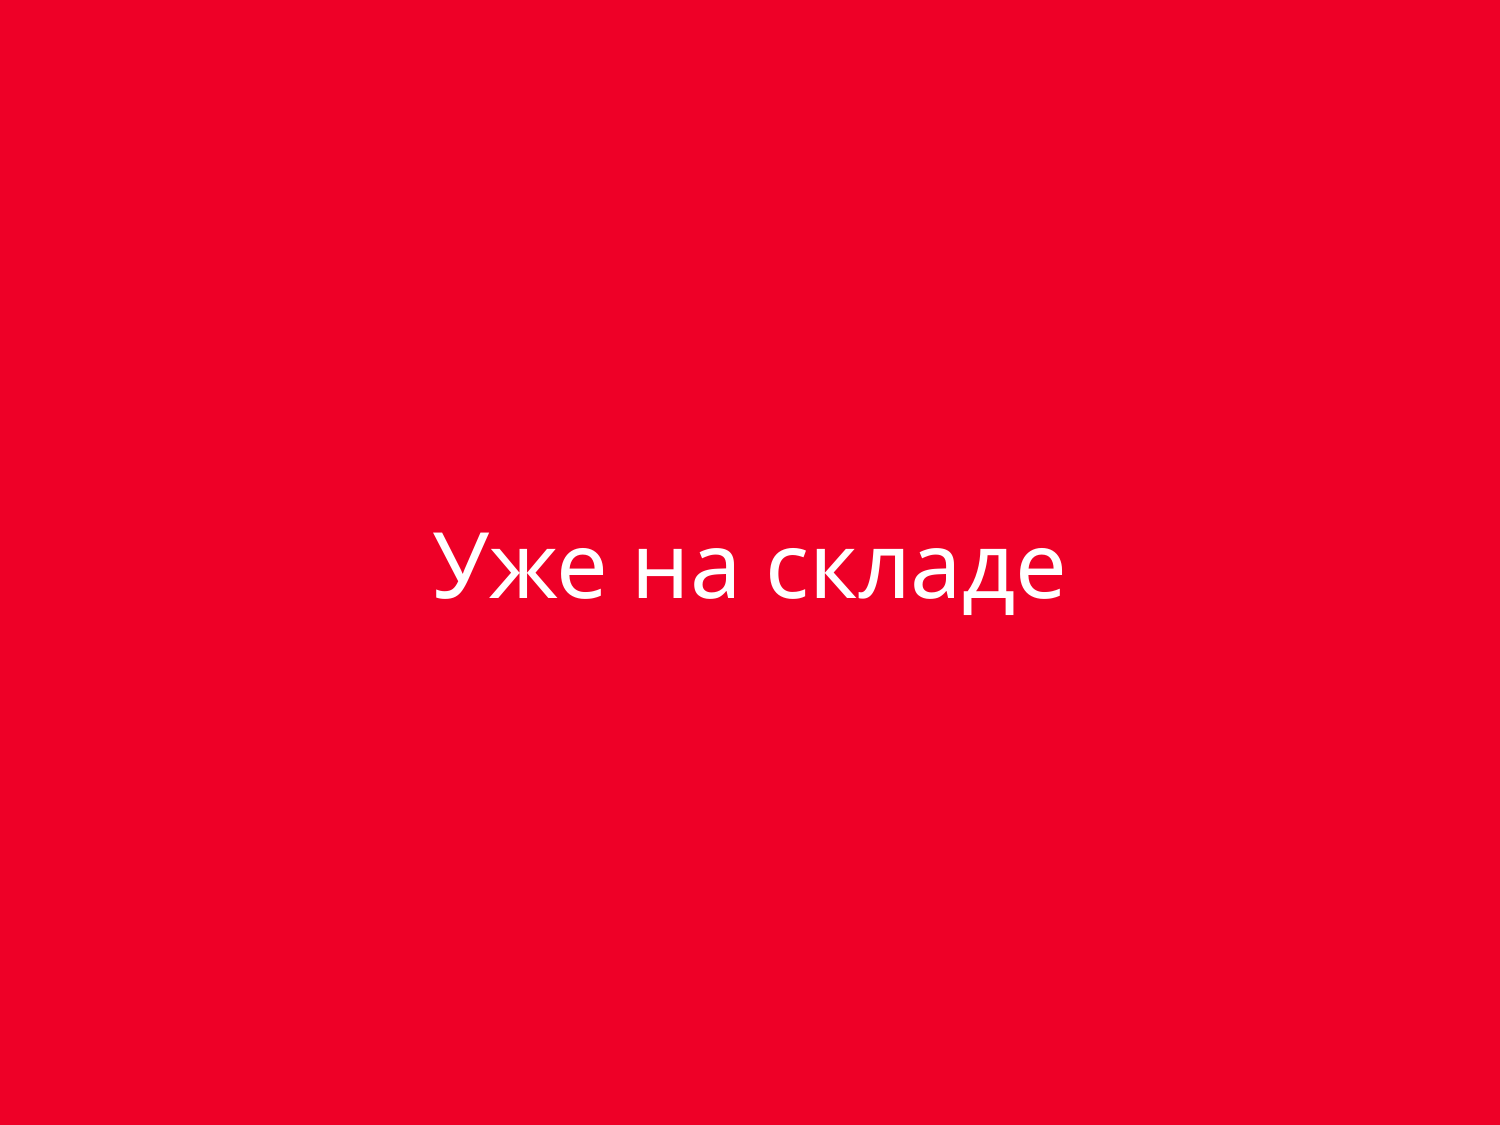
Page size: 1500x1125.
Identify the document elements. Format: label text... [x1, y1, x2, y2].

text_box [0, 0, 1500, 1125]
text_box Уже на складе [370, 499, 1130, 624]
